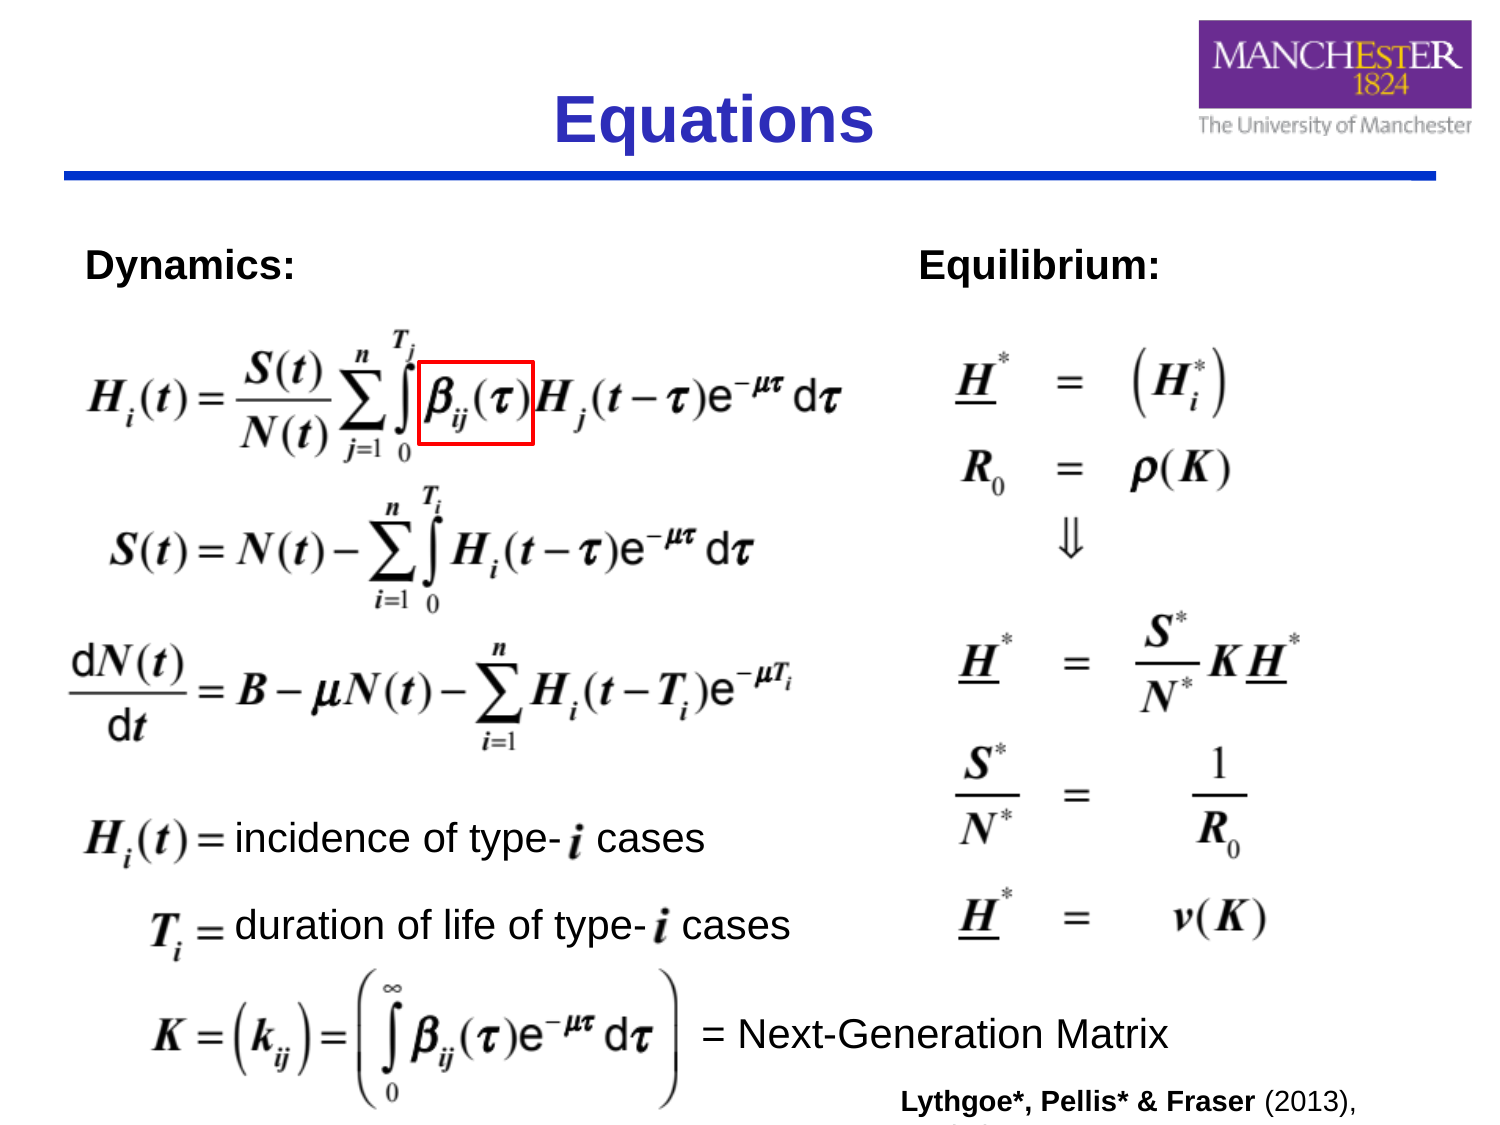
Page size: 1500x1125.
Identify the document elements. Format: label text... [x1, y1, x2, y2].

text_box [147, 964, 681, 1110]
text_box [79, 804, 226, 872]
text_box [650, 902, 672, 945]
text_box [565, 818, 587, 861]
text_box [927, 326, 1330, 956]
title Equations [128, 0, 1301, 163]
text_box Lythgoe*, Pellis* & Fraser (2013), Evolution [885, 1074, 1500, 1125]
list Dynamics: [70, 199, 734, 319]
list incidence of type- cases duration of life of type- cases [70, 760, 686, 1043]
list = Next-Generation Matrix [686, 387, 1350, 1064]
list Equilibrium: [903, 199, 1425, 327]
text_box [65, 320, 845, 752]
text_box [147, 897, 227, 965]
